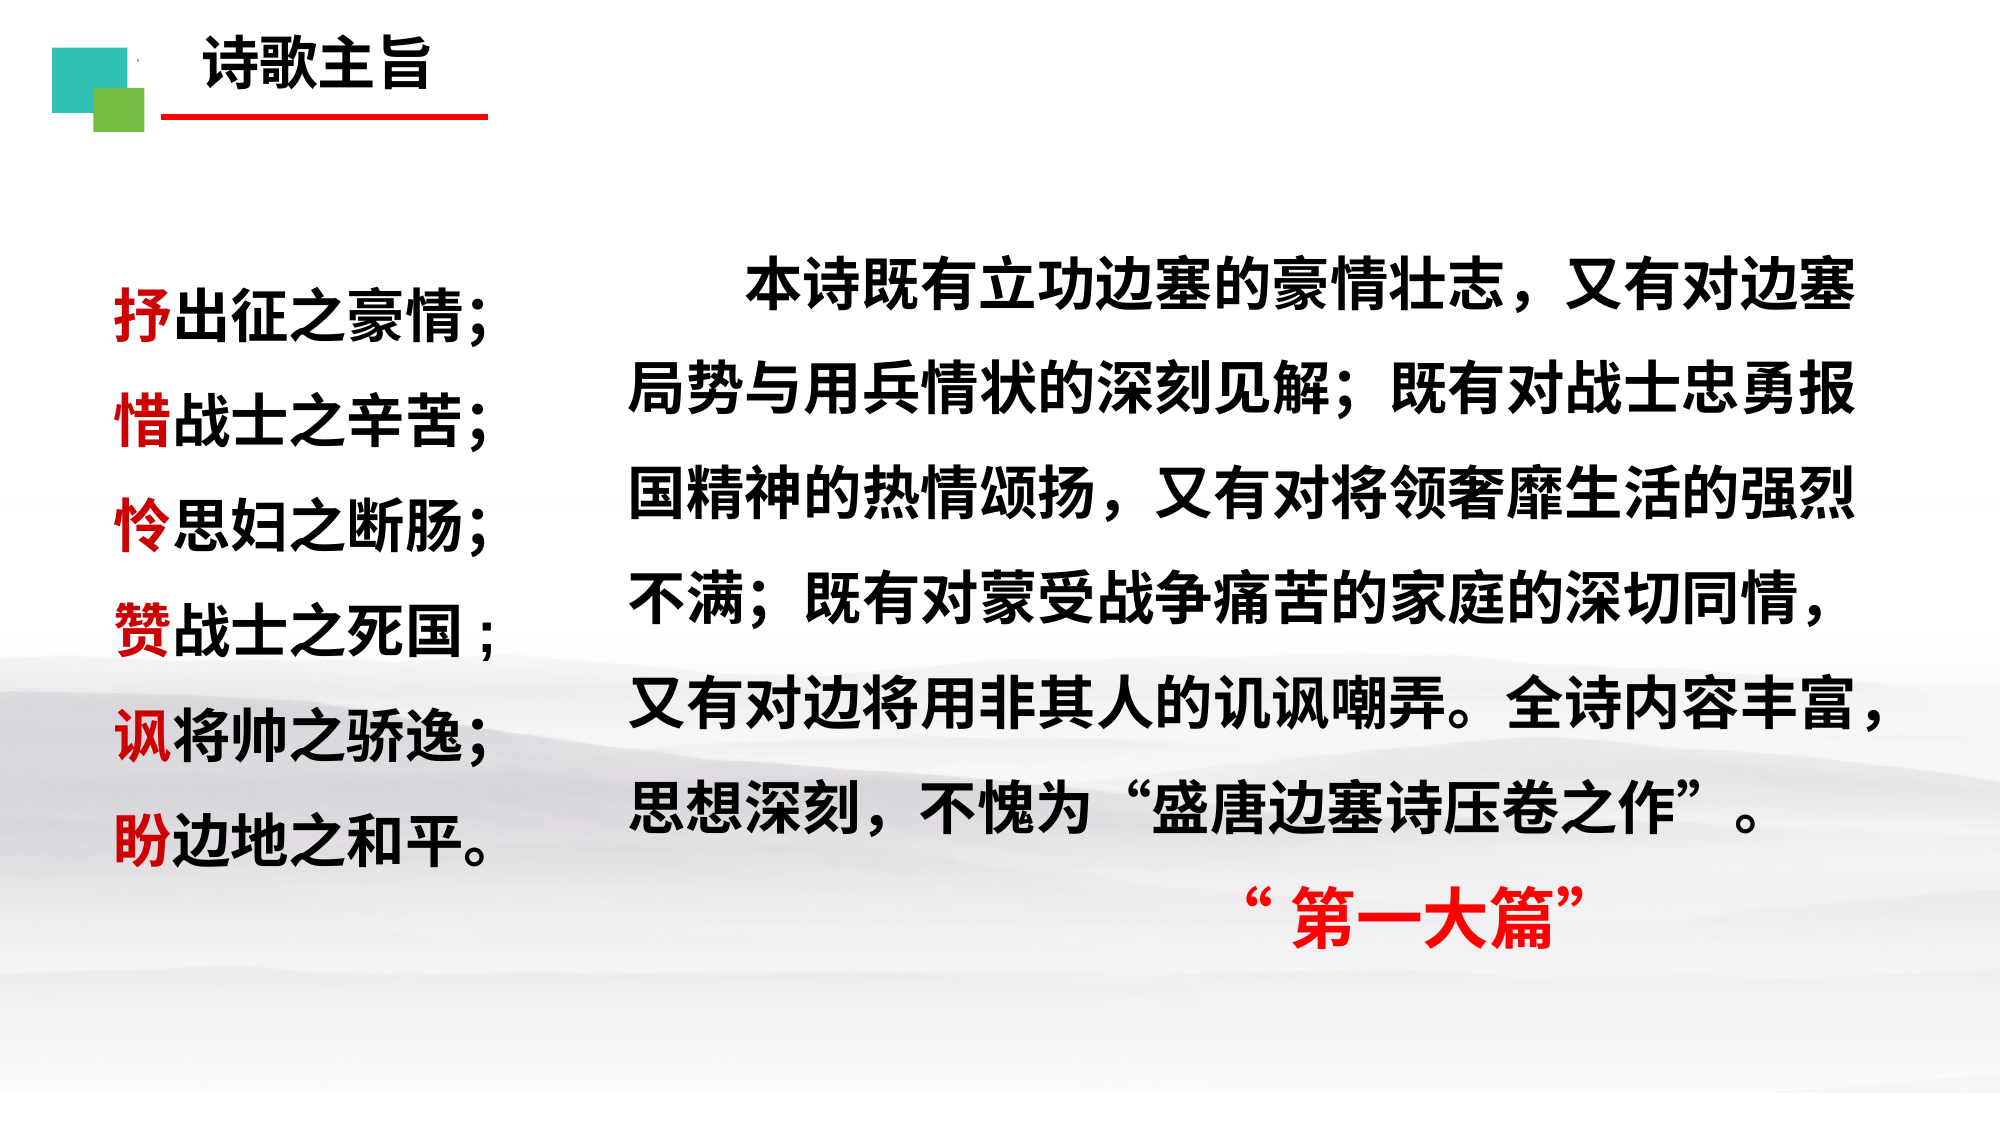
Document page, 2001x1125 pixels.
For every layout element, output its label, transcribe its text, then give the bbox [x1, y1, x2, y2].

text_box 抒出征之豪情； 惜战士之辛苦； 怜思妇之断肠； 赞战士之死国; 讽将帅之骄逸； 盼边地之和平。 [99, 236, 551, 882]
text_box 诗歌主旨 [161, 19, 475, 104]
text_box “第一大篇” [1192, 869, 1638, 965]
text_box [51, 47, 145, 133]
text_box 本诗既有立功边塞的豪情壮志，又有对边塞局势与用兵情状的深刻见解；既有对战士忠勇报国精神的热情颂扬，又有对将领奢靡生活的强烈不满；既有对蒙受战争痛苦的家庭的深切同情，又有对边将用非其人的讥讽嘲弄。全诗内容丰富，思想深刻，不愧为“盛唐边塞诗压卷之作”。 [612, 204, 1872, 849]
picture [0, 0, 2000, 1125]
